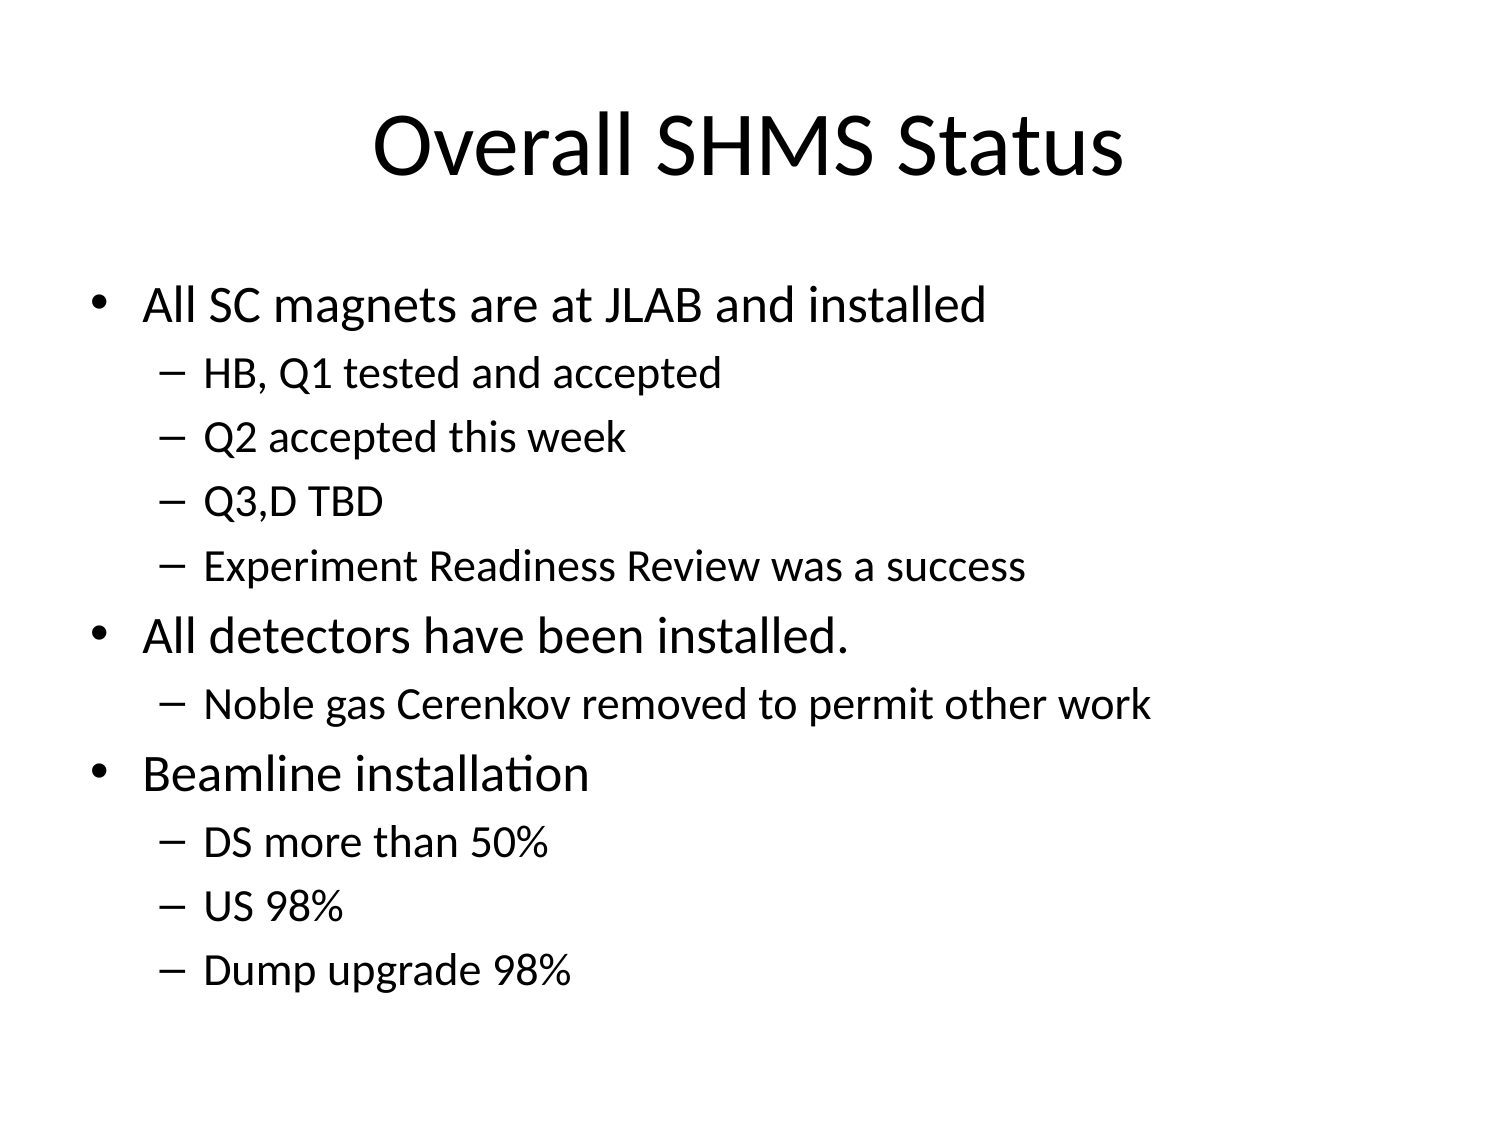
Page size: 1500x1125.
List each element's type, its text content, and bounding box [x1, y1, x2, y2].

title Overall SHMS Status [75, 45, 1425, 233]
list All SC magnets are at JLAB and installed HB, Q1 tested and accepted Q2 accepted this week Q3,D TBD Experiment Readiness Review was a success All detectors have been installed. Noble gas Cerenkov removed to permit other work Beamline installation DS more than 50% US 98% Dump upgrade 98% [75, 262, 1425, 1005]
